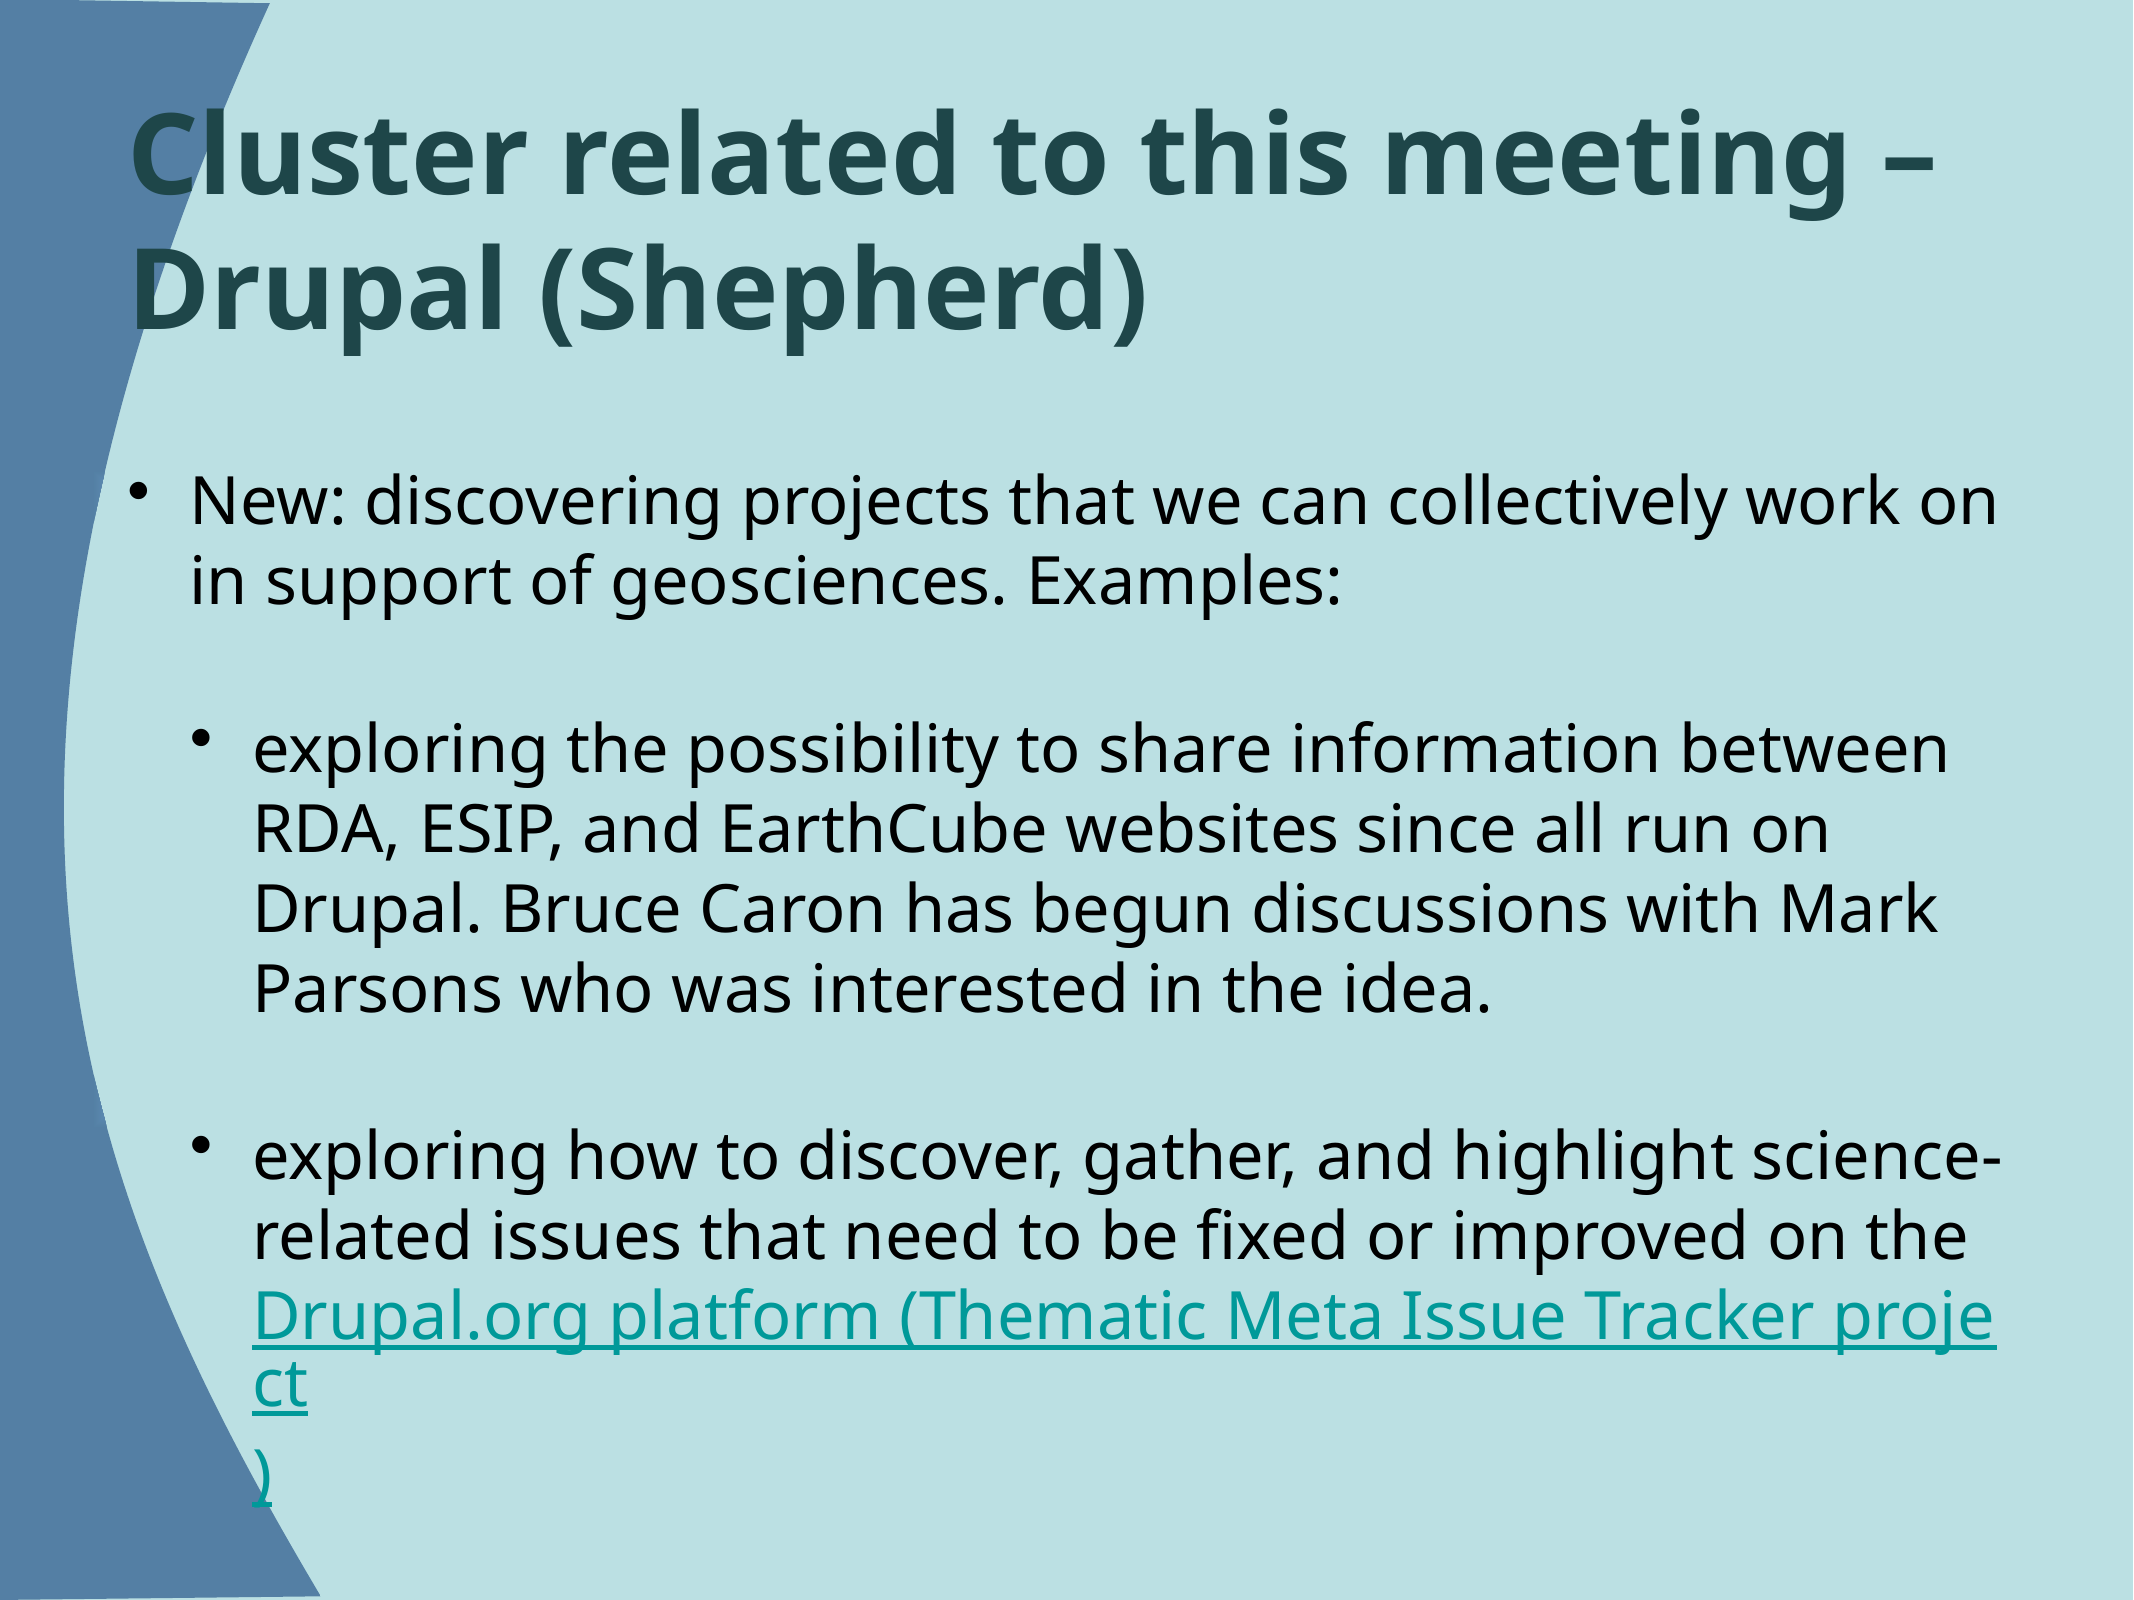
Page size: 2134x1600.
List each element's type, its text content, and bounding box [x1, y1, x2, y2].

text_box [0, 0, 321, 1600]
list New: discovering projects that we can collectively work on in support of geosciences. Examples: exploring the possibility to share information between RDA, ESIP, and EarthCube websites since all run on Drupal. Bruce Caron has begun discussions with Mark Parsons who was interested in the idea. exploring how to discover, gather, and highlight science-related issues that need to be fixed or improved on the Drupal.org platform (Thematic Meta Issue Tracker project) [106, 436, 2028, 1463]
title Cluster related to this meeting – Drupal (Shepherd) [106, 63, 2028, 374]
